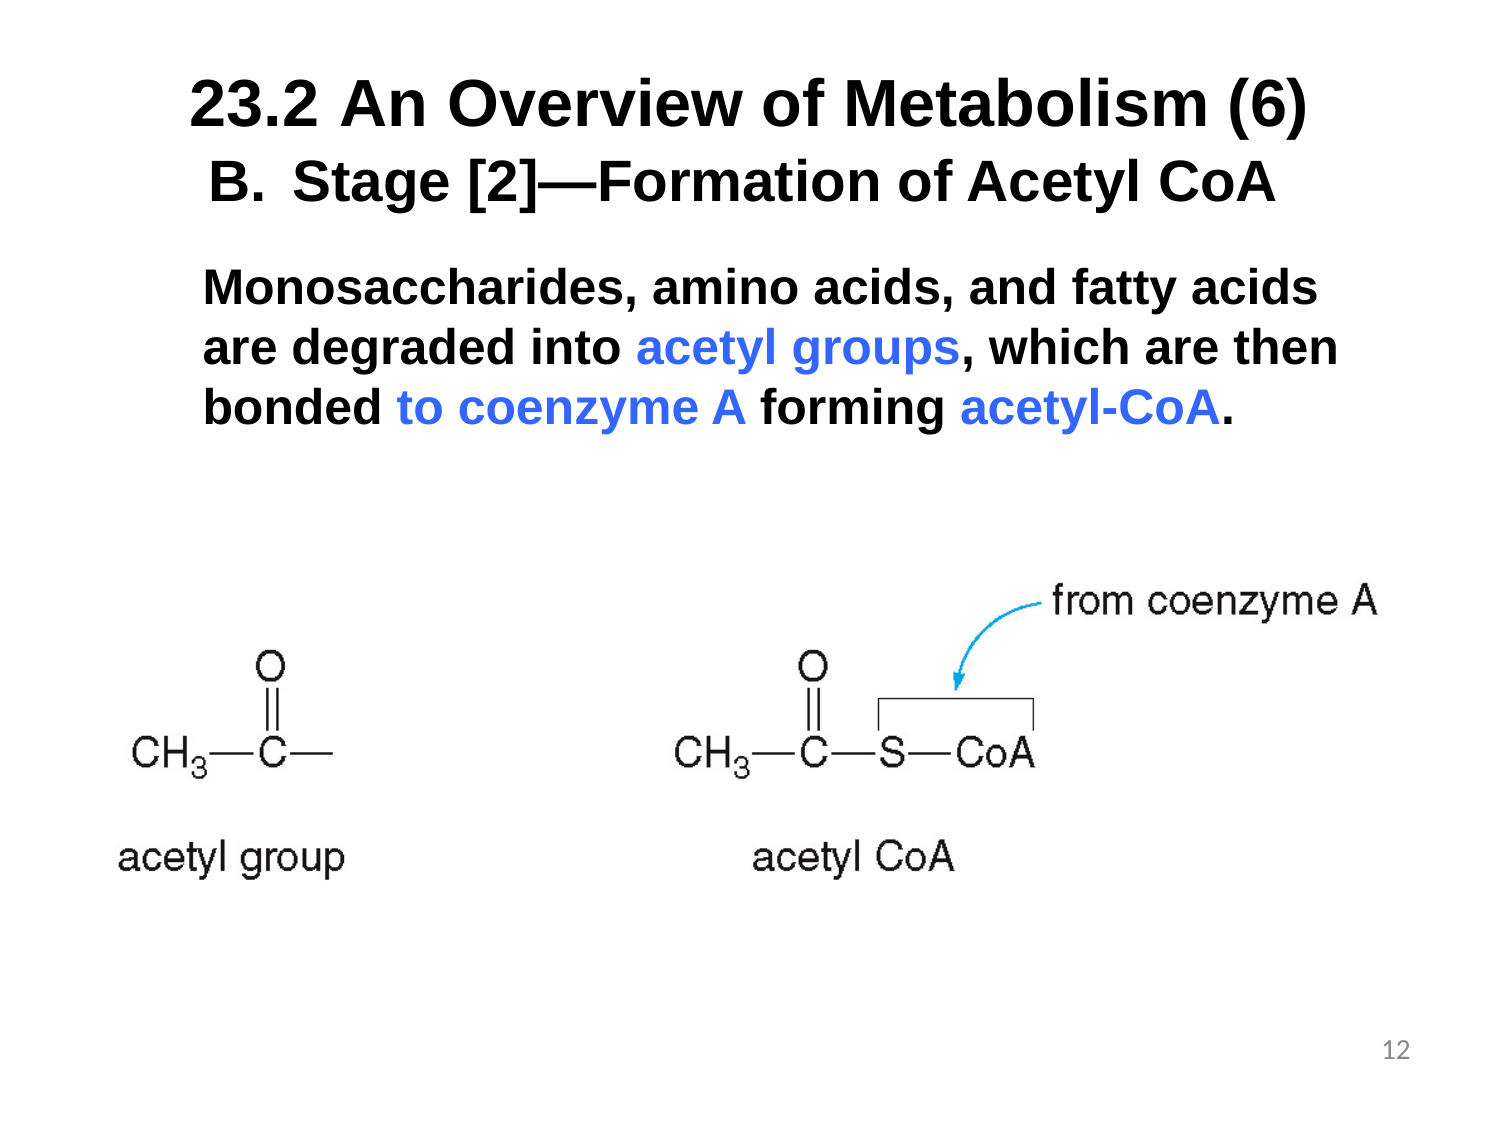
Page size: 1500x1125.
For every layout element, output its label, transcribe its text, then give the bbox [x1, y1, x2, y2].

list Stage [2]—Formation of Acetyl CoA [93, 135, 1394, 212]
title 23.2 An Overview of Metabolism (6) [75, 45, 1425, 155]
list Monosaccharides, amino acids, and fatty acids are degraded into acetyl groups, which are then bonded to coenzyme A forming acetyl-CoA. [187, 246, 1363, 464]
picture [95, 549, 1413, 933]
